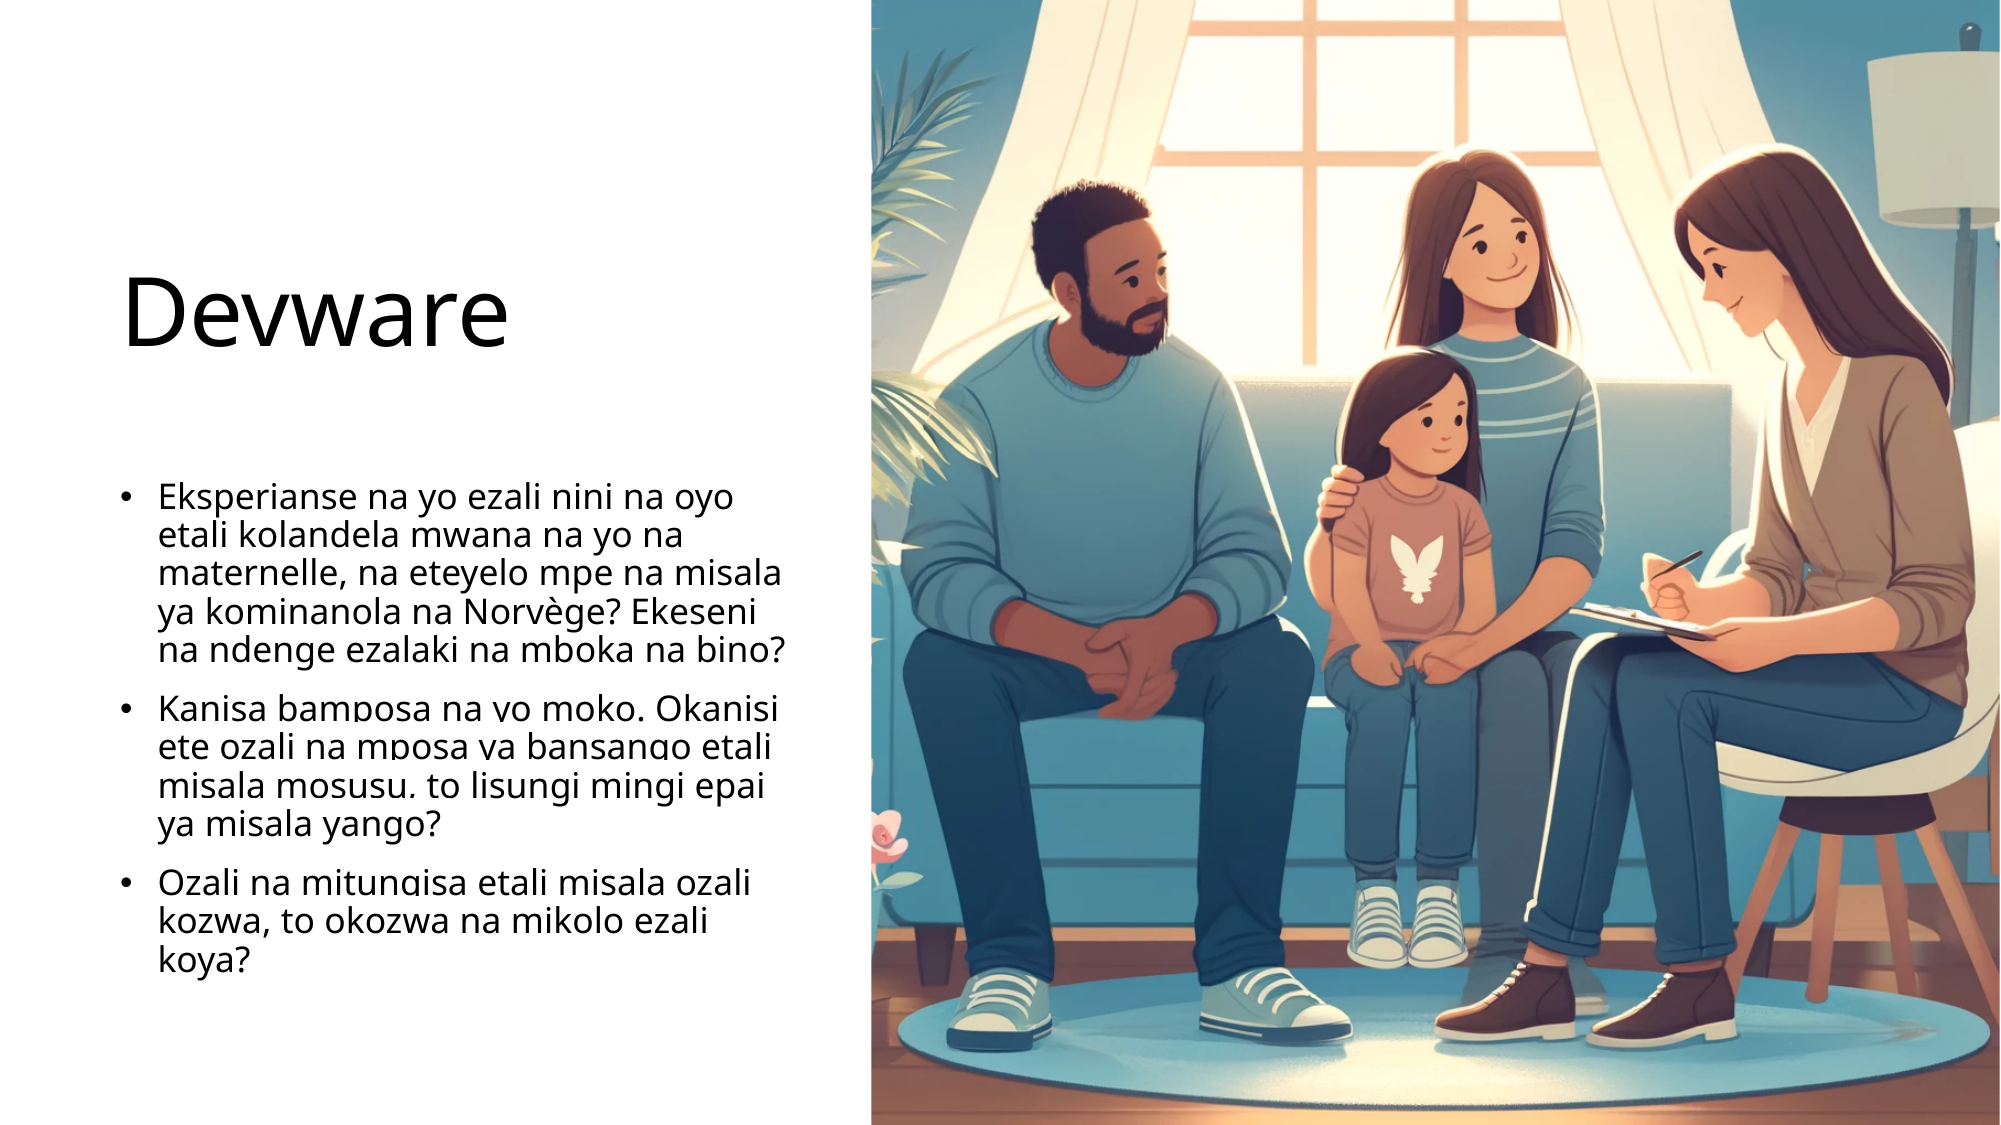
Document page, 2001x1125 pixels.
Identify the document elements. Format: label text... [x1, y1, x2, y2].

title Devware [105, 53, 822, 375]
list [870, 0, 2000, 1125]
list Eksperianse na yo ezali nini na oyo etali kolandela mwana na yo na maternelle, na eteyelo mpe na misala ya kominanola na Norvège? Ekeseni na ndenge ezalaki na mboka na bino? Kanisa bamposa na yo moko. Okanisi ete ozali na mposa ya bansango etali misala mosusu, to lisungi mingi epai ya misala yango? Ozali na mitungisa etali misala ozali kozwa, to okozwa na mikolo ezali koya? [105, 471, 802, 1016]
